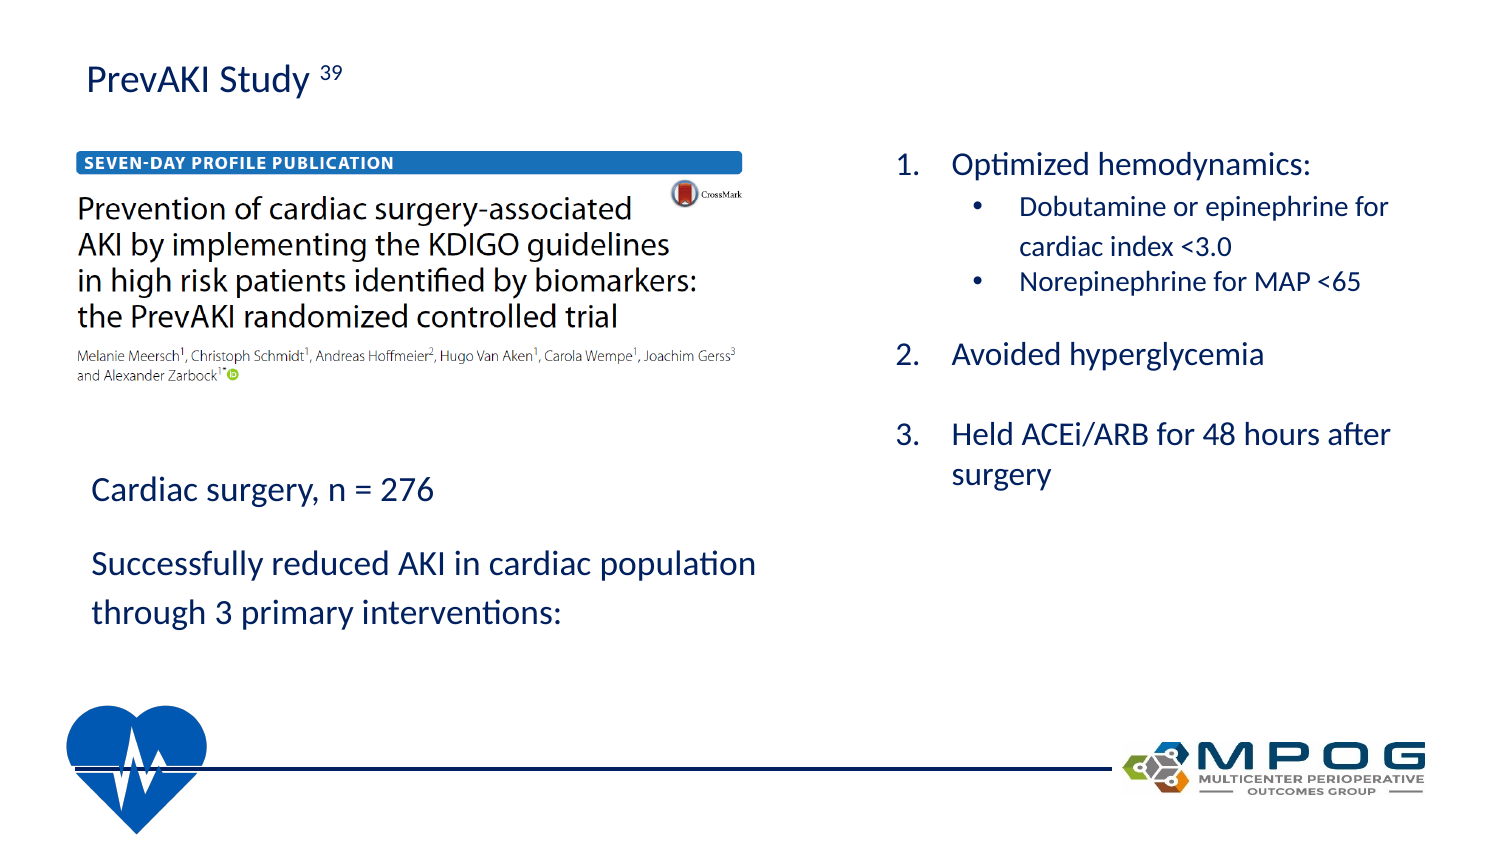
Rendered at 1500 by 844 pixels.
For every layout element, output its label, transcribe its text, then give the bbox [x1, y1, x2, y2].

list Cardiac surgery, n = 276 Successfully reduced AKI in cardiac population through 3 primary interventions: [80, 454, 823, 657]
title PrevAKI Study 39 [75, 47, 1425, 106]
picture [1122, 742, 1425, 795]
text_box Optimized hemodynamics: Dobutamine or epinephrine for cardiac index <3.0 Norepinephrine for MAP <65 Avoided hyperglycemia Held ACEi/ARB for 48 hours after surgery [859, 121, 1454, 663]
picture [58, 136, 761, 399]
picture [35, 668, 238, 844]
